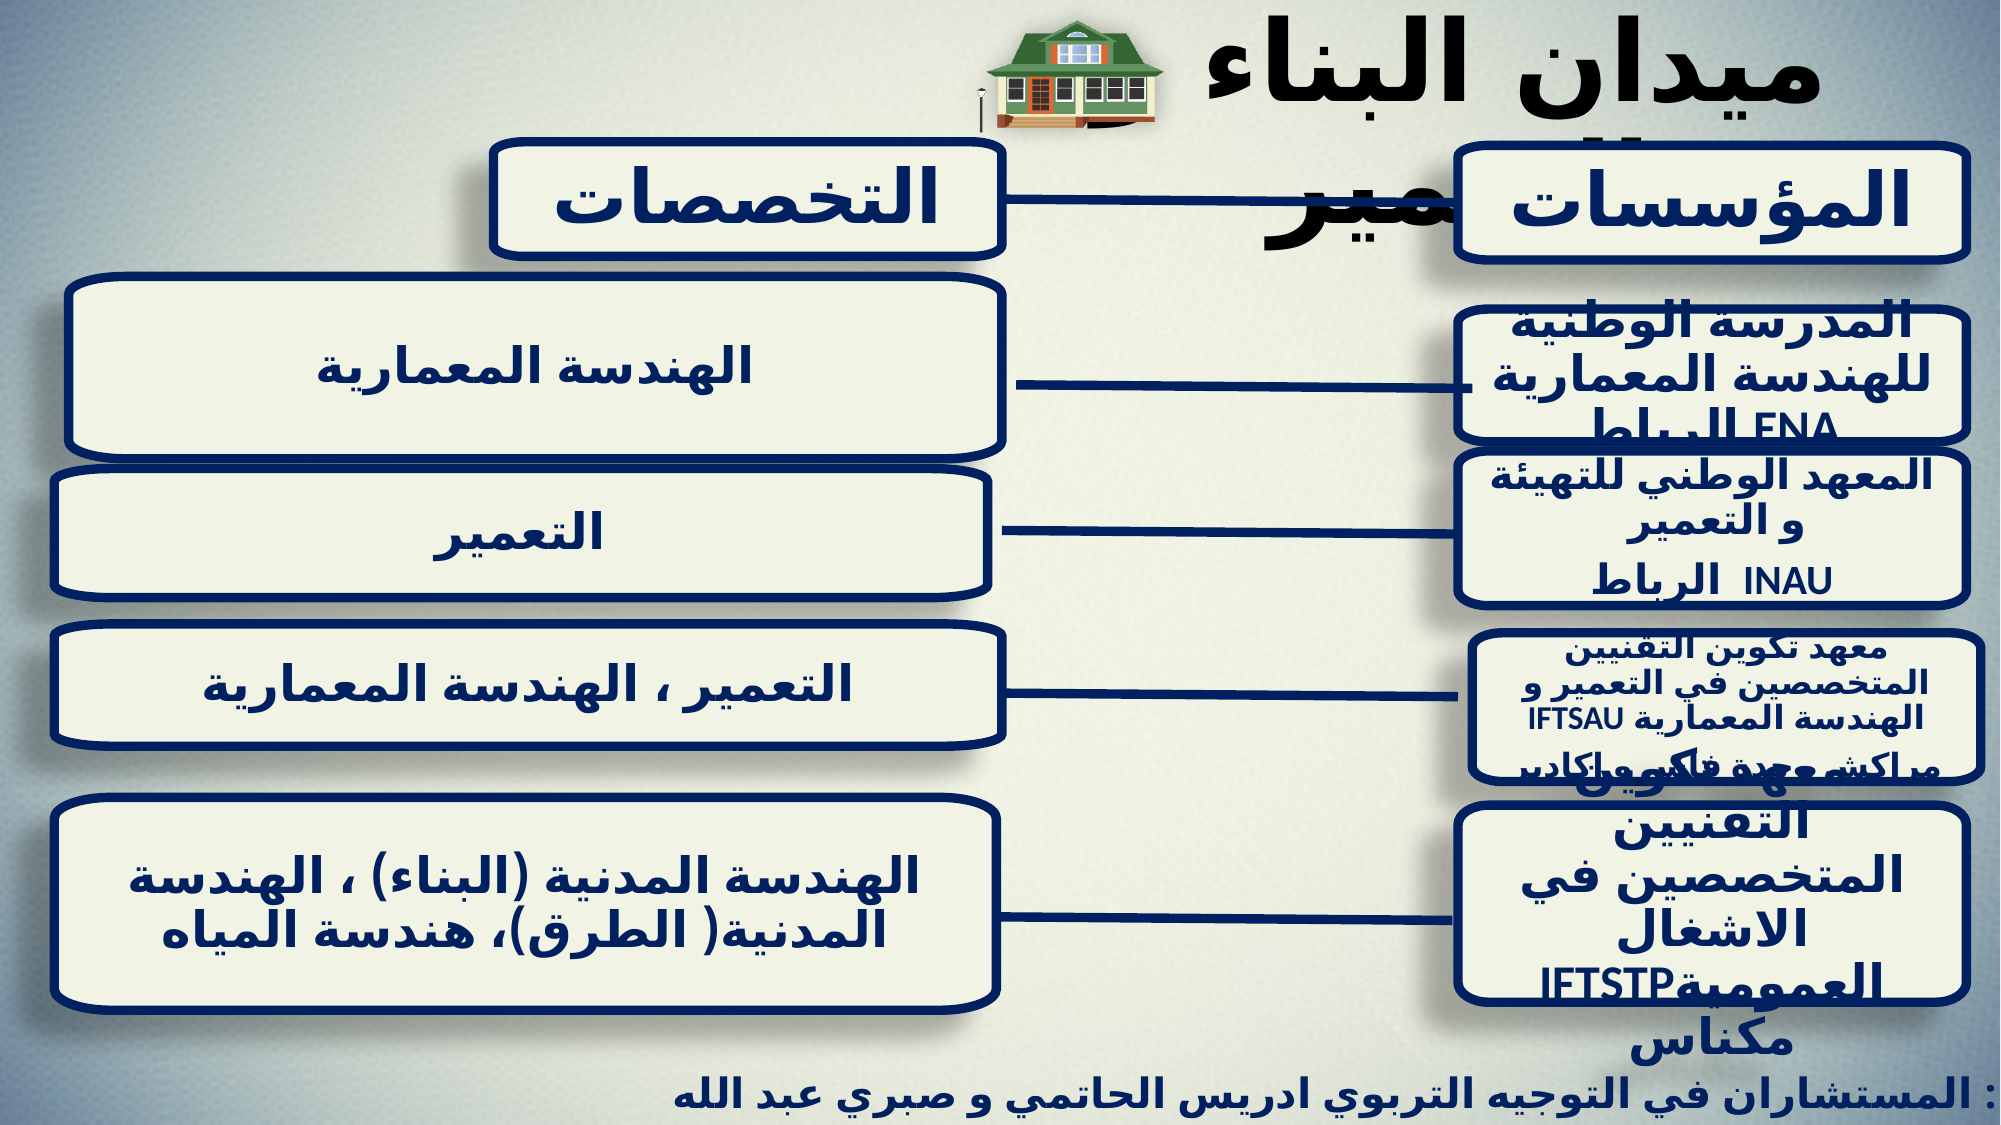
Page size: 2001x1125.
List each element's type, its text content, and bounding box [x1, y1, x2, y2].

text_box الهندسة المعمارية [67, 275, 1003, 460]
text_box التعمير [53, 467, 989, 599]
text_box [1001, 199, 1458, 203]
text_box معهد تكوين التقنيين المتخصصين في التعمير و الهندسة المعمارية IFTSAU مراكش وجدة فاس و اكادير [1471, 631, 1982, 783]
text_box التخصصات [492, 140, 1003, 258]
text_box الهندسة المدنية (البناء) ، الهندسة المدنية( الطرق)، هندسة المياه [53, 796, 998, 1012]
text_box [1001, 693, 1458, 697]
text_box المعهد الوطني للتهيئة و التعمير INAU الرباط [1456, 449, 1968, 607]
text_box ميدان البناء و التعمير [1016, 0, 1906, 145]
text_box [996, 916, 1453, 921]
text_box المدرسة الوطنية للهندسة المعمارية ENA الرباط [1456, 308, 1968, 443]
text_box معهد تكوين التقنيين المتخصصين في الاشغال العموميةIFTSTP مكناس [1456, 804, 1968, 1004]
picture [0, 0, 2001, 1125]
text_box من إنجاز : المستشاران في التوجيه التربوي ادريس الحاتمي و صبري عبد الله [657, 1059, 2000, 1125]
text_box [1001, 530, 1458, 535]
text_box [1016, 384, 1473, 389]
text_box المؤسسات [1456, 144, 1968, 262]
text_box التعمير ، الهندسة المعمارية [53, 622, 1003, 748]
